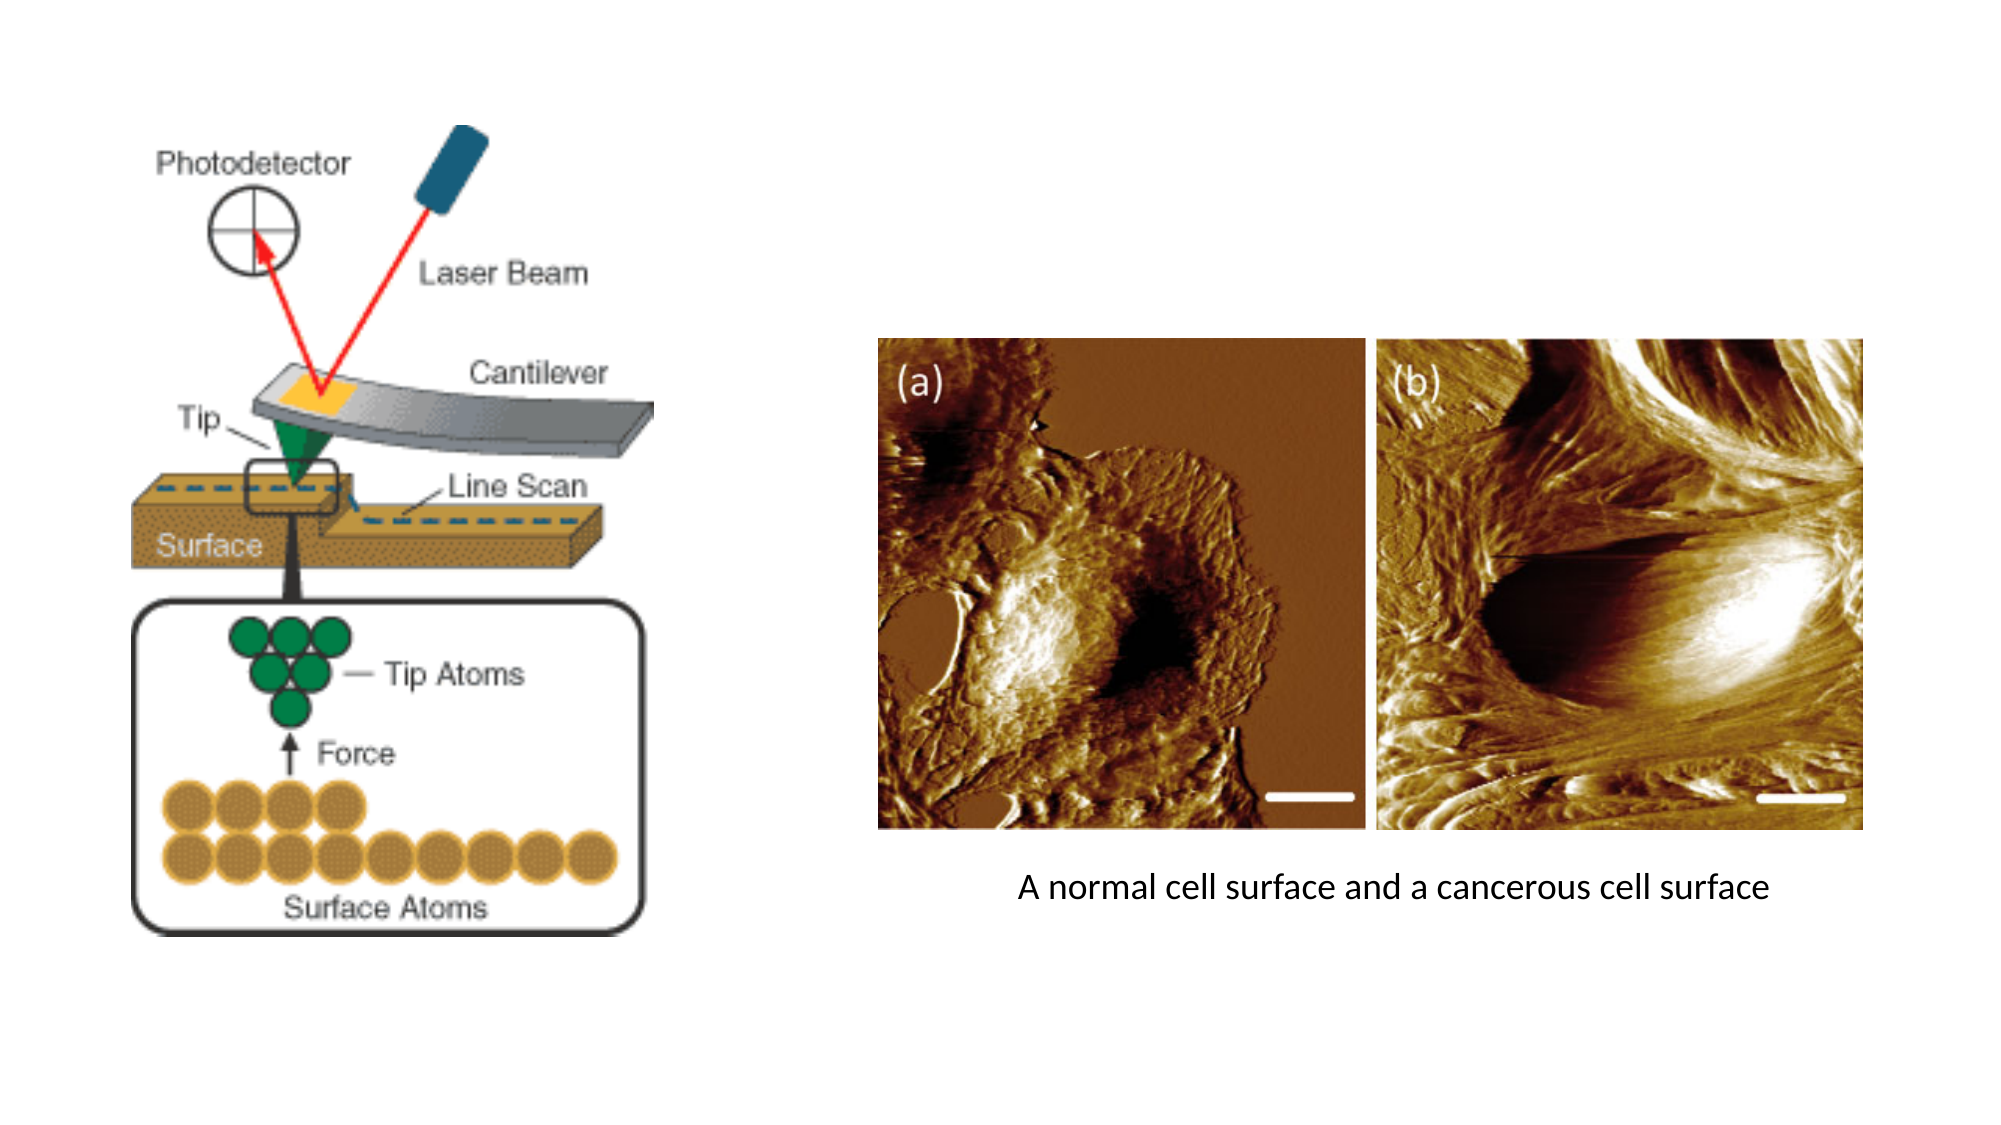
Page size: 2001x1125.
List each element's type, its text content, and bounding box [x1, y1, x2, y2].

text_box A normal cell surface and a cancerous cell surface [1003, 854, 1794, 914]
picture [878, 338, 1863, 830]
picture [131, 125, 654, 937]
